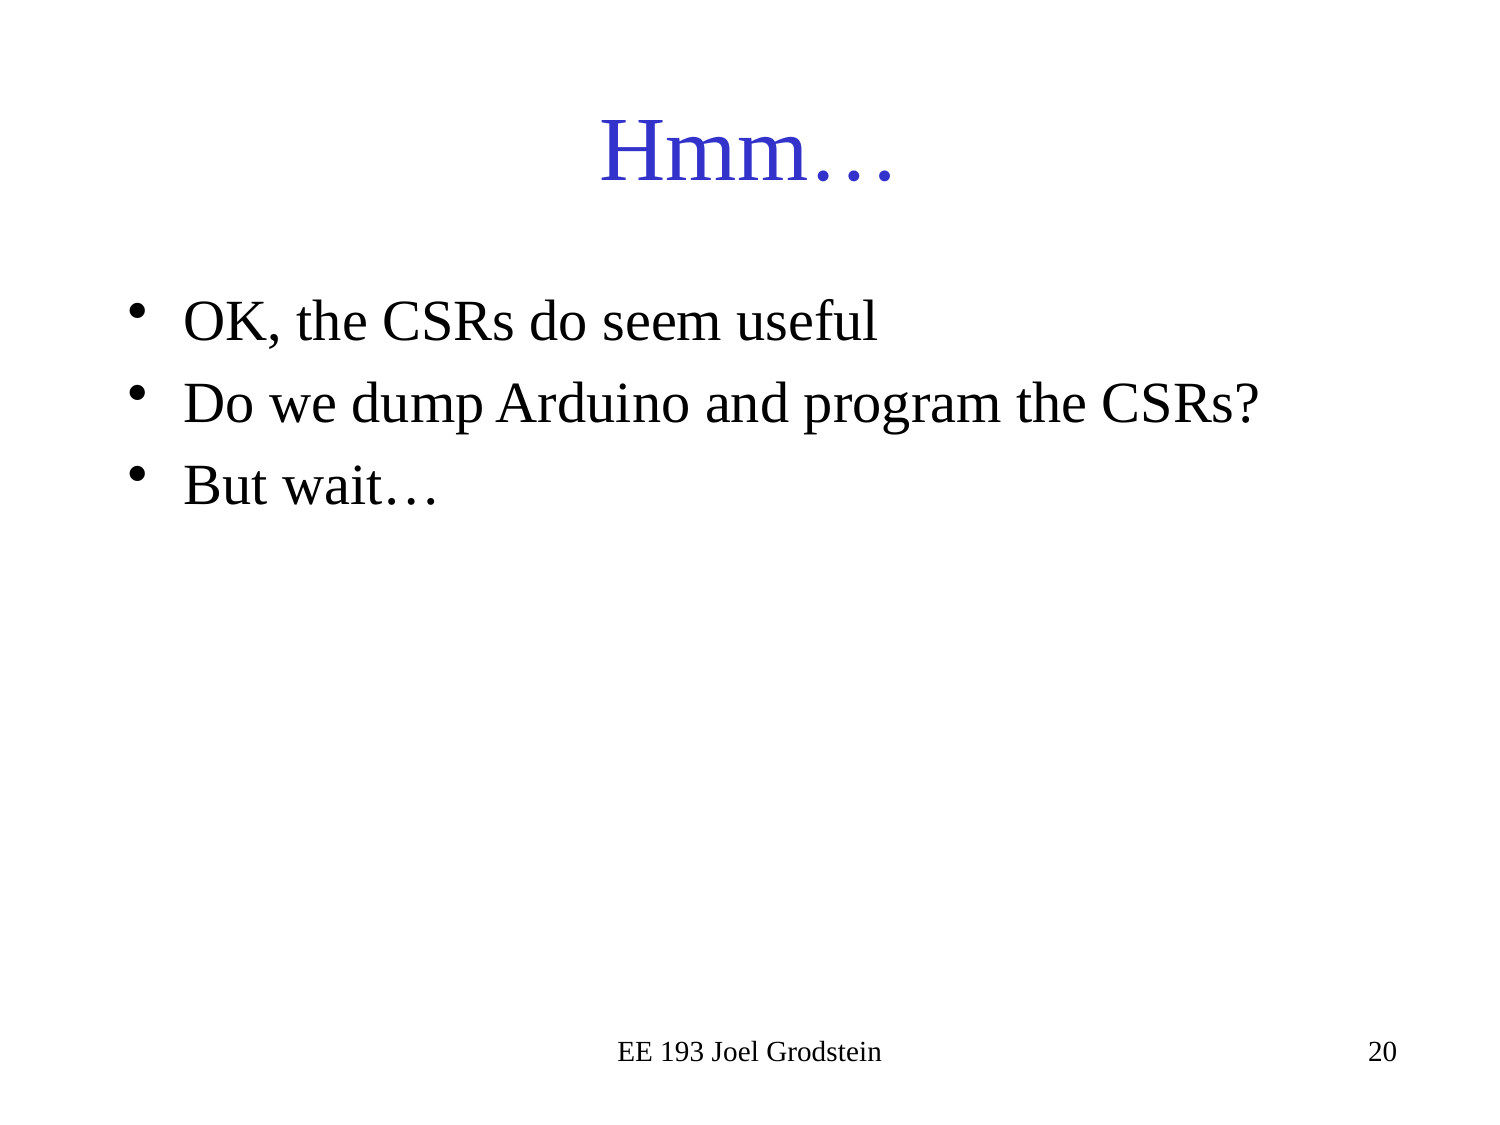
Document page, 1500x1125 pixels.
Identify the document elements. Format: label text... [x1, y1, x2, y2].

list OK, the CSRs do seem useful Do we dump Arduino and program the CSRs? But wait… [112, 275, 1388, 1000]
footer EE 193 Joel Grodstein [512, 1024, 988, 1101]
title Hmm… [112, 50, 1388, 238]
